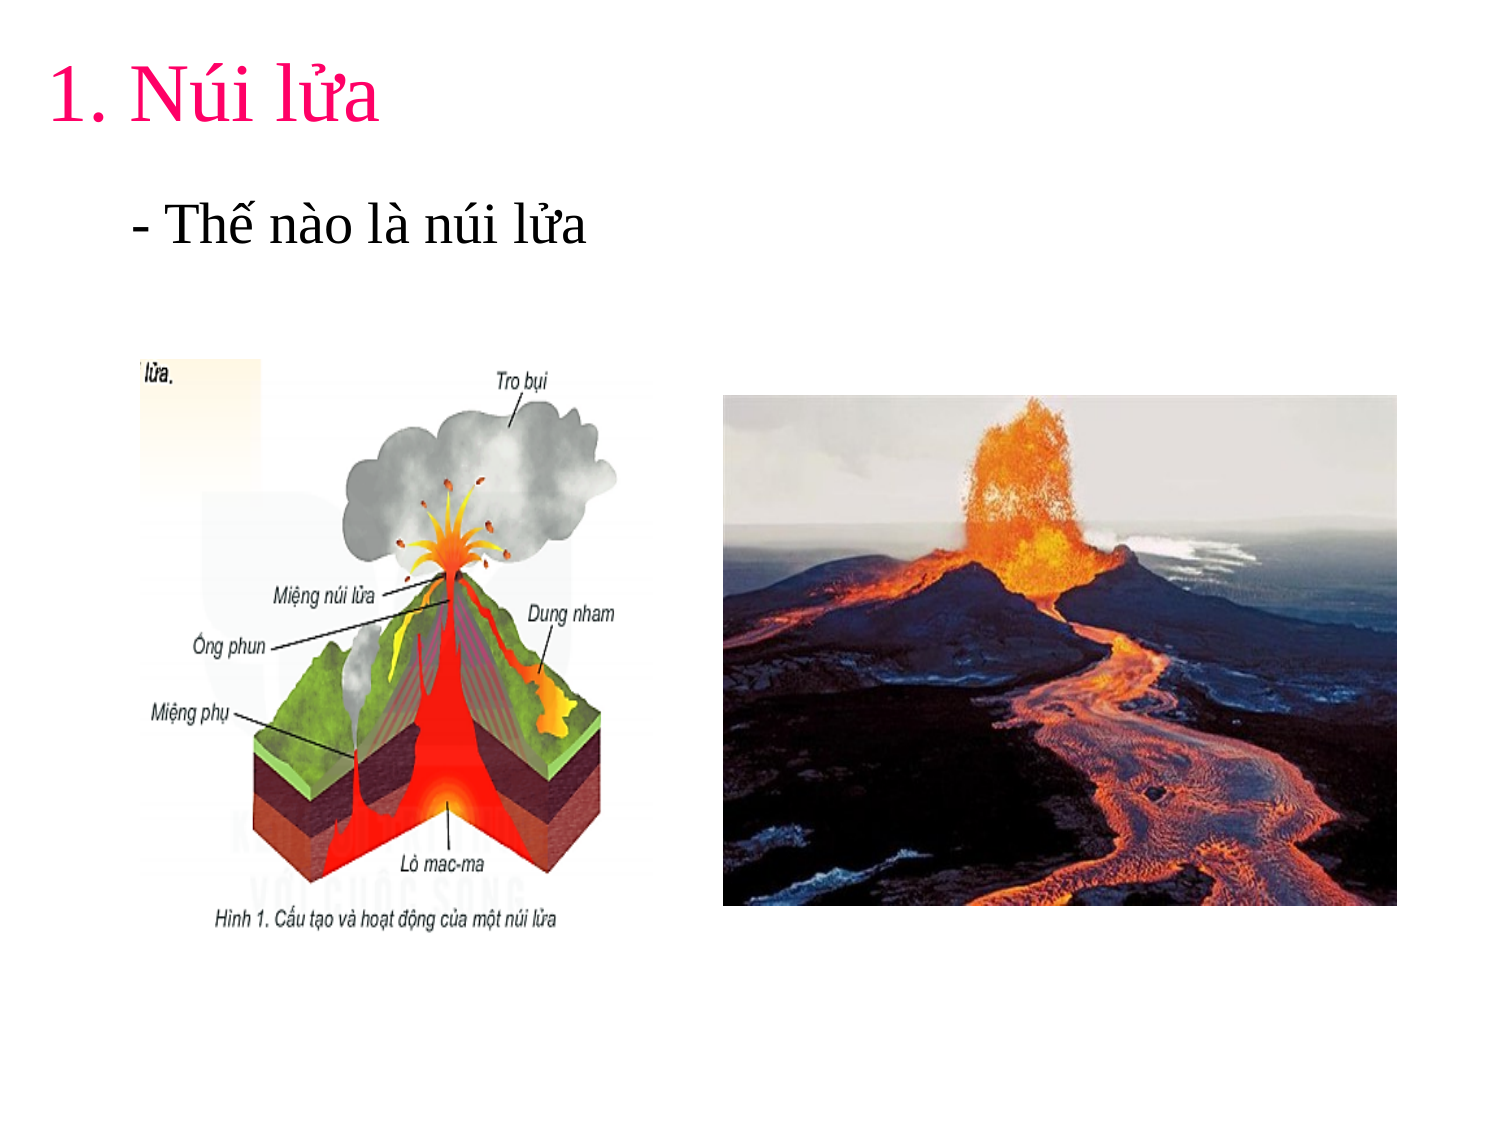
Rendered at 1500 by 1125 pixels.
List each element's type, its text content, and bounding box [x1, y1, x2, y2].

picture [140, 359, 653, 942]
text_box 1. Núi lửa [32, 30, 761, 146]
picture [723, 395, 1397, 906]
text_box - Thế nào là núi lửa [116, 172, 1332, 263]
